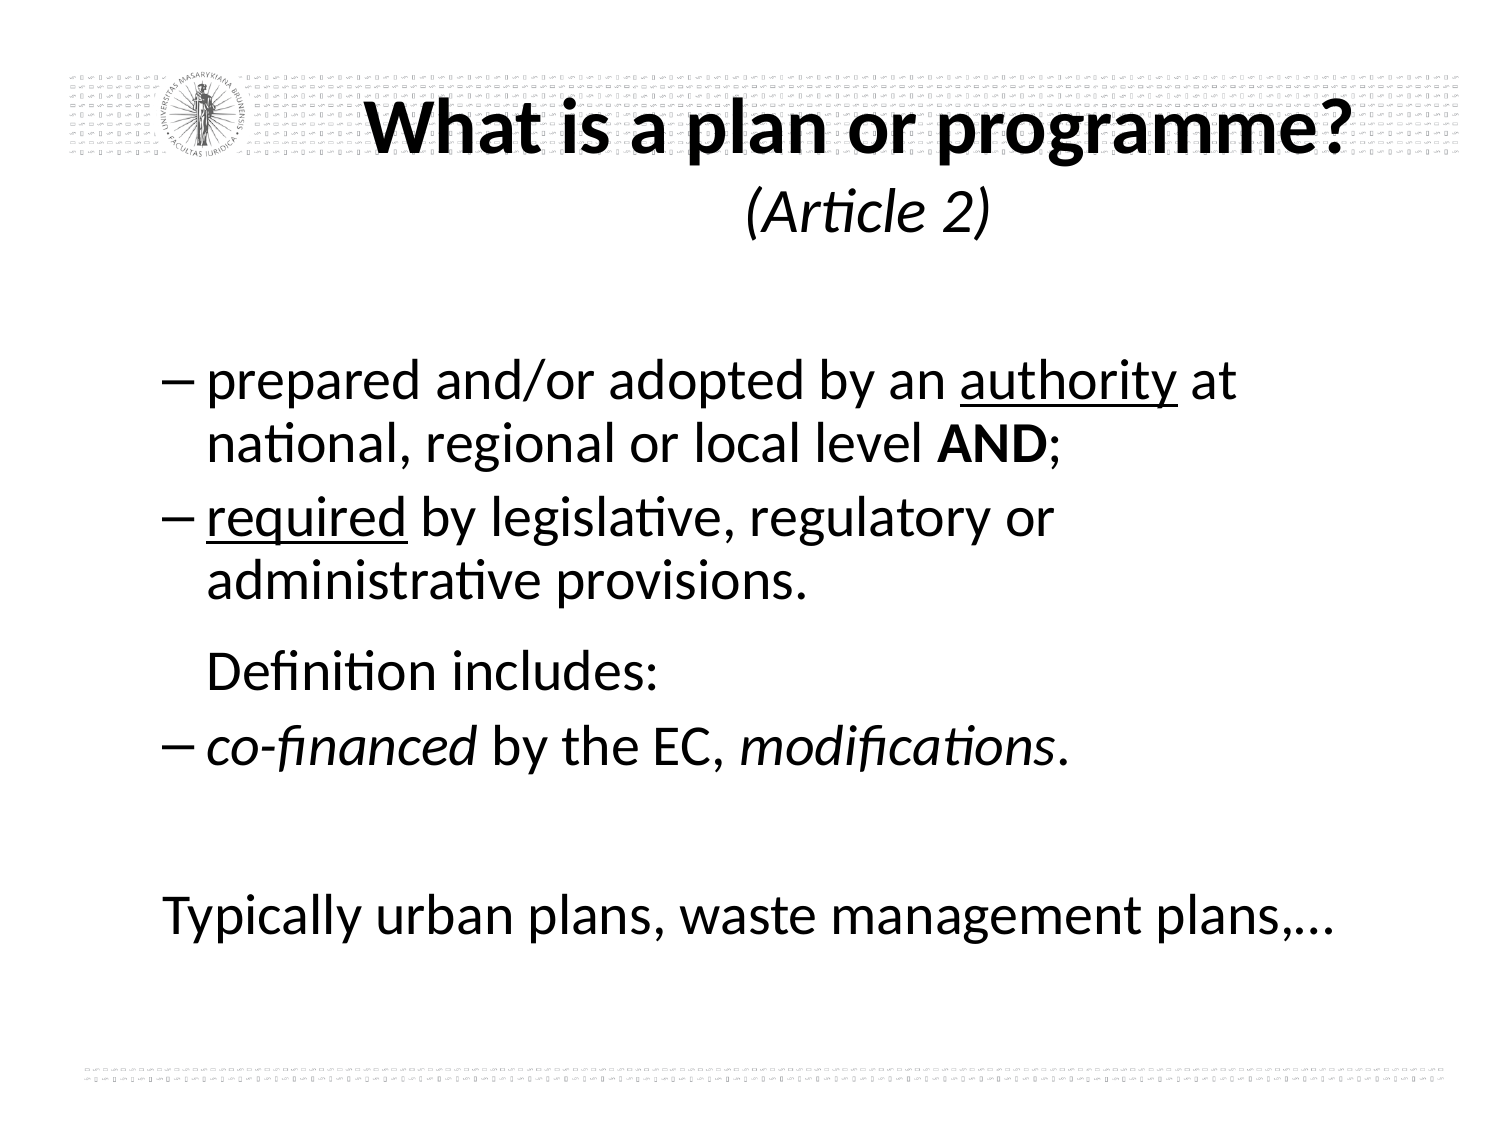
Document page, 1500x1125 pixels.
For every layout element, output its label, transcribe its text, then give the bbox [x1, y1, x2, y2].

title What is a plan or programme? (Article 2) [205, 208, 1500, 254]
picture [0, 42, 1500, 200]
picture [13, 1039, 1500, 1116]
list prepared and/or adopted by an authority at national, regional or local level AND; required by legislative, regulatory or administrative provisions. Definition includes: co-financed by the EC, modifications. Typically urban plans, waste management plans,… [76, 342, 1365, 1024]
